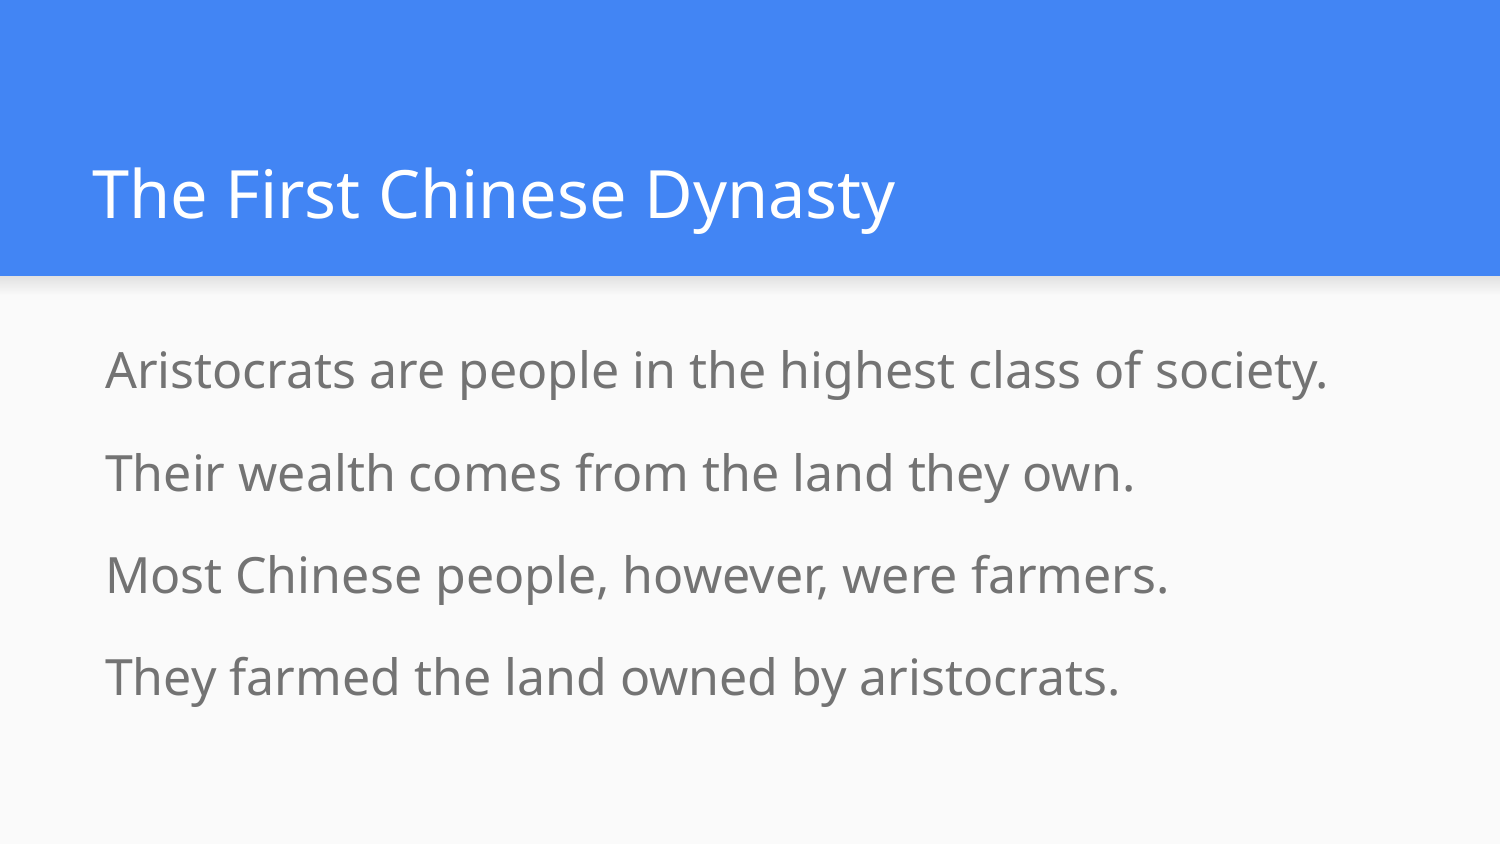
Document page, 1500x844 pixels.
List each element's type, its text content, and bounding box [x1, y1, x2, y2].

list Aristocrats are people in the highest class of society. Their wealth comes from the land they own. Most Chinese people, however, were farmers. They farmed the land owned by aristocrats. [77, 314, 1427, 760]
title The First Chinese Dynasty [77, 121, 1427, 248]
